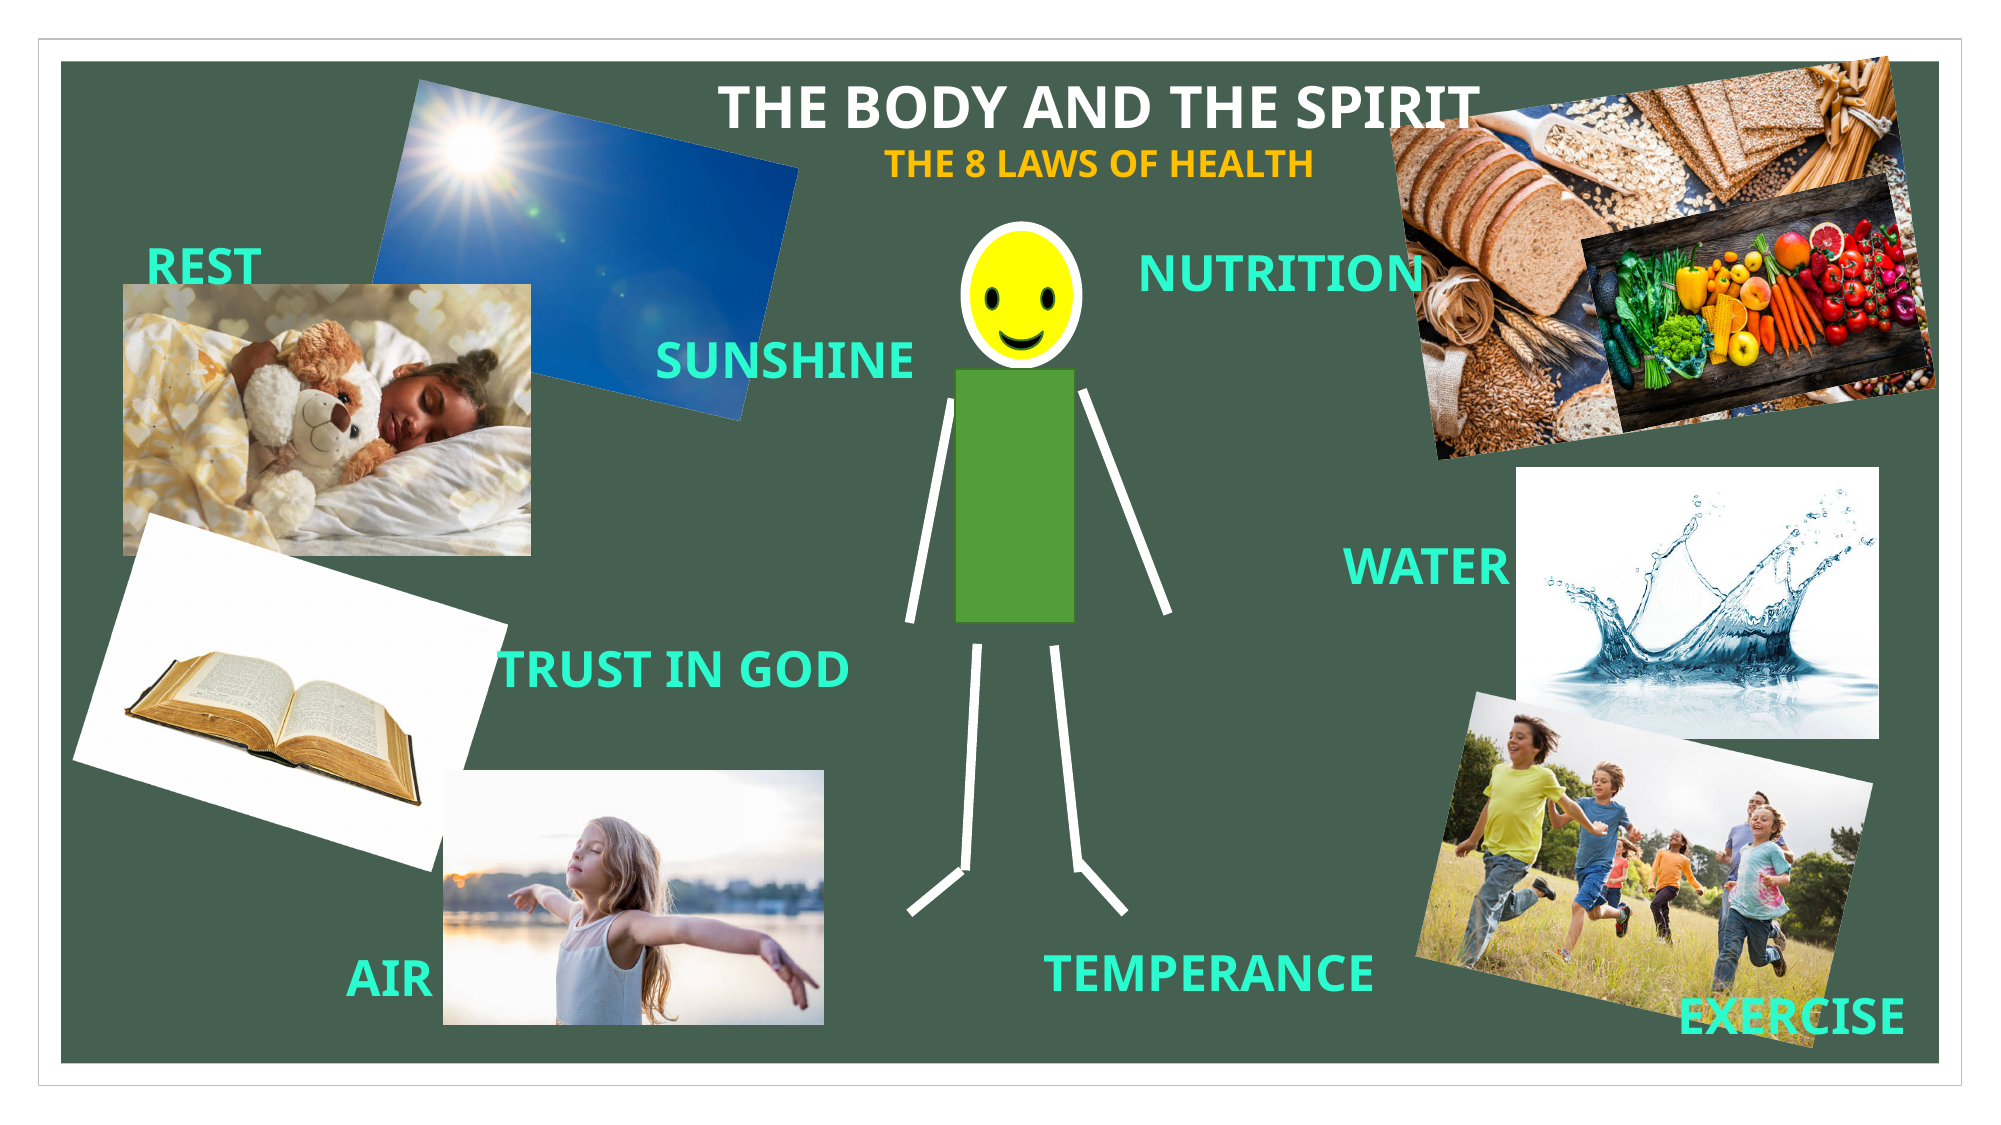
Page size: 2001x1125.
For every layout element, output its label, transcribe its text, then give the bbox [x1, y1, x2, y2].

text_box [999, 331, 1043, 350]
text_box [1041, 287, 1055, 310]
text_box [965, 226, 1078, 365]
text_box NUTRITION [1129, 234, 1404, 309]
text_box [985, 287, 999, 310]
picture [1416, 467, 1879, 1015]
text_box TRUST IN GOD [488, 630, 860, 705]
picture [1400, 56, 1936, 460]
text_box TEMPERANCE [1036, 934, 1383, 1010]
text_box [955, 369, 1076, 623]
text_box SUNSHINE [648, 320, 924, 396]
text_box REST [138, 226, 271, 281]
text_box EXERCISE [1669, 977, 1914, 1053]
text_box AIR [339, 939, 437, 1015]
text_box THE BODY AND THE SPIRIT THE 8 LAWS OF HEALTH [710, 62, 1489, 193]
text_box WATER [1335, 527, 1510, 602]
picture [73, 80, 825, 1025]
